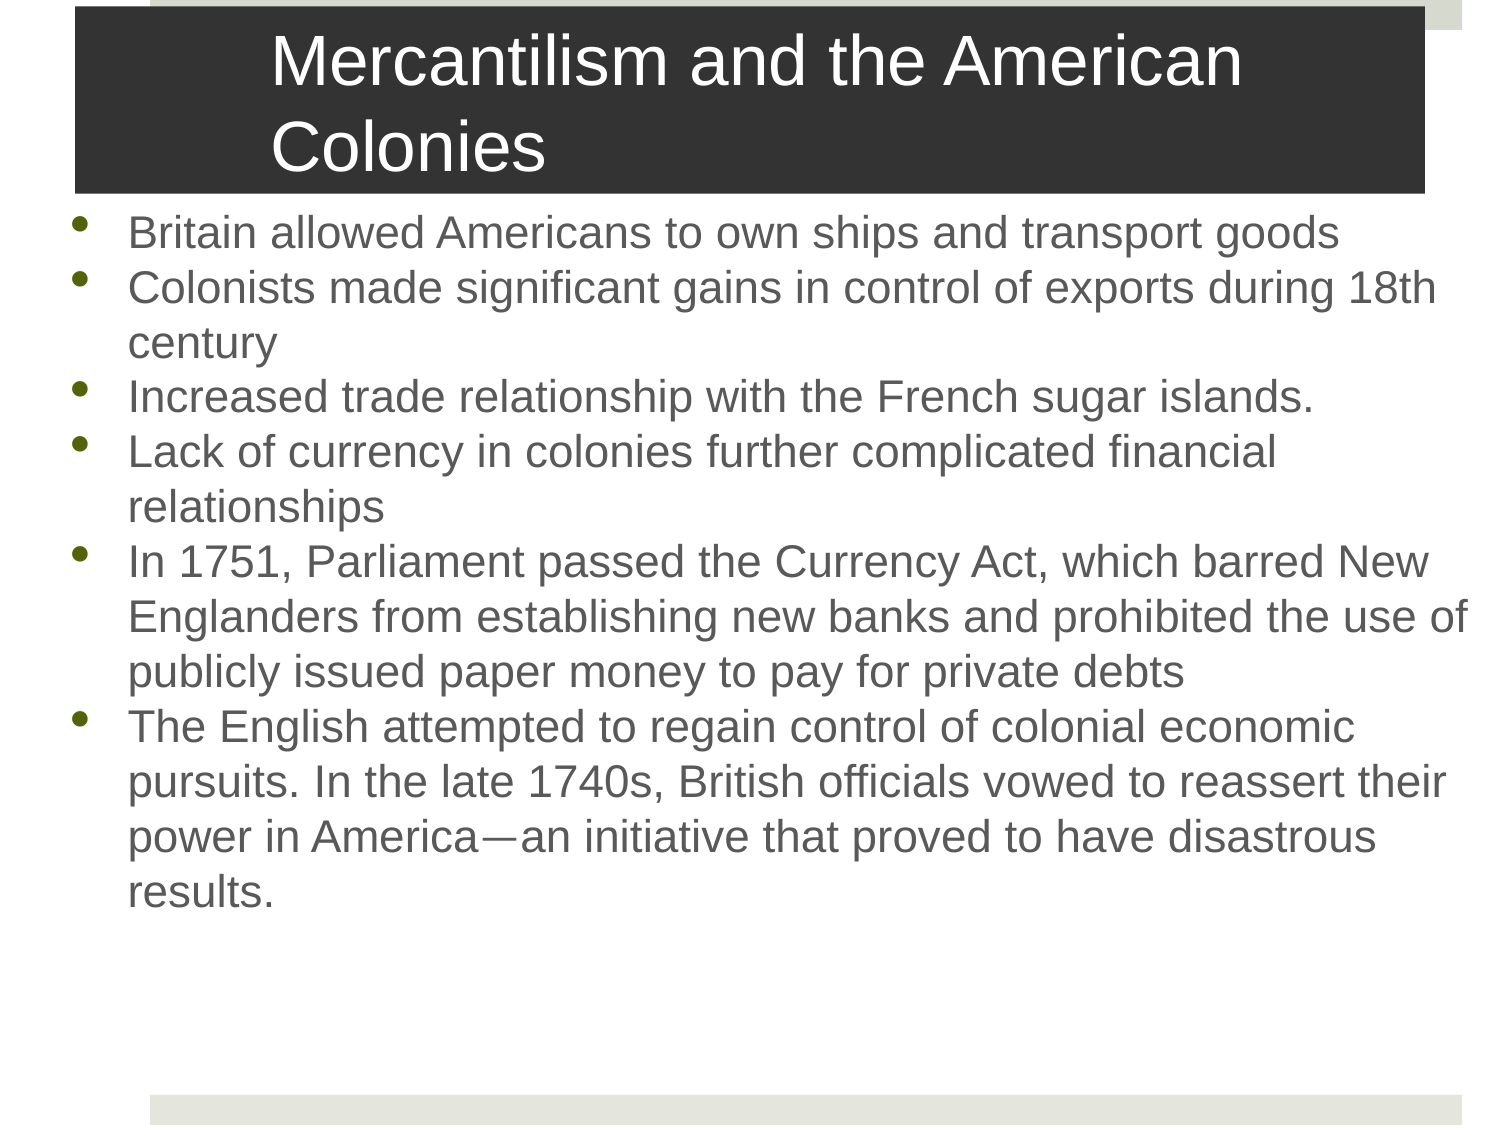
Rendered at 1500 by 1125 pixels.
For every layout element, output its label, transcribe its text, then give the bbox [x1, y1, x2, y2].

list Britain allowed Americans to own ships and transport goods Colonists made significant gains in control of exports during 18th century Increased trade relationship with the French sugar islands. Lack of currency in colonies further complicated financial relationships In 1751, Parliament passed the Currency Act, which barred New Englanders from establishing new banks and prohibited the use of publicly issued paper money to pay for private debts The English attempted to regain control of colonial economic pursuits. In the late 1740s, British officials vowed to reassert their power in America—an initiative that proved to have disastrous results. [0, 194, 1500, 1125]
title Mercantilism and the American Colonies [75, 6, 1425, 194]
